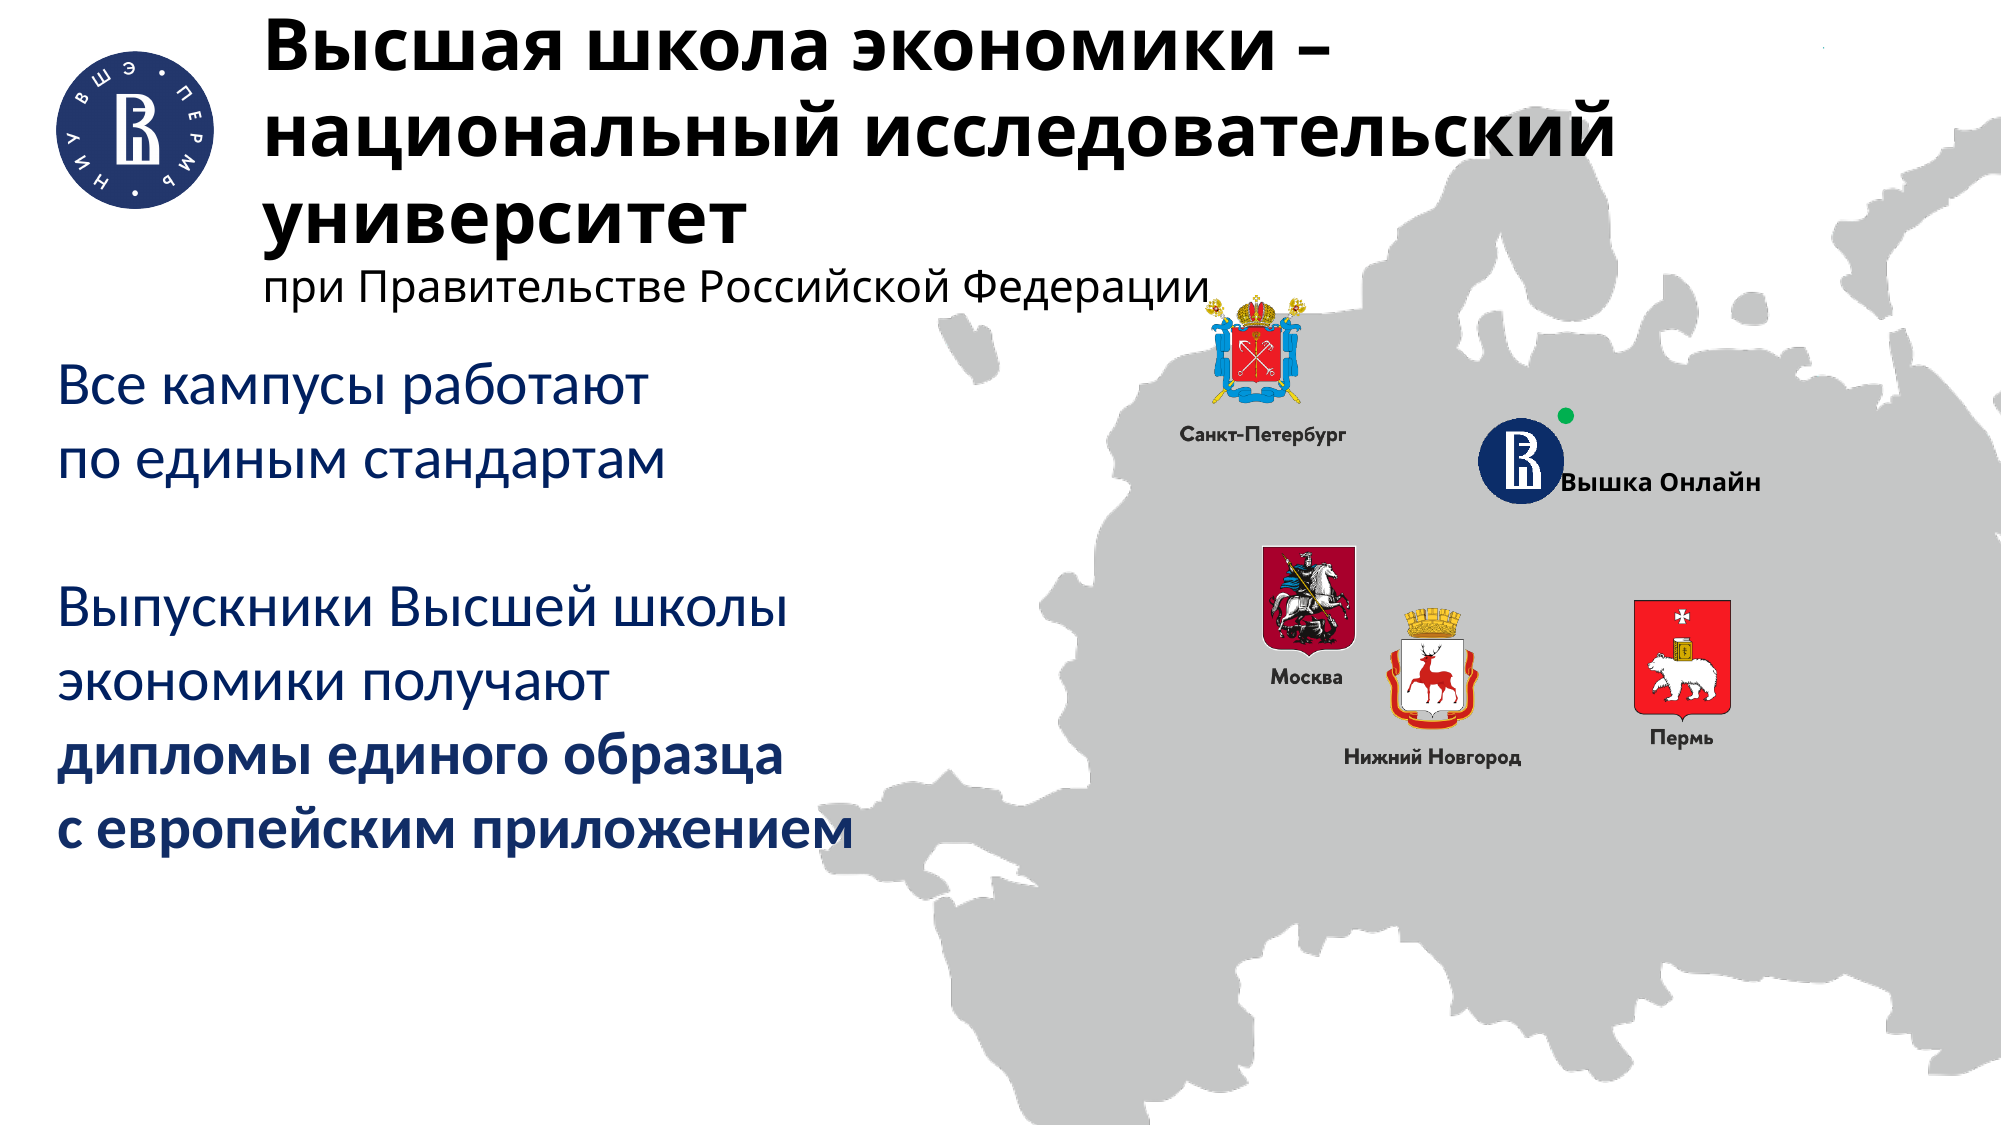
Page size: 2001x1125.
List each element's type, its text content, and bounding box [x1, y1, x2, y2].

list Все кампусы работают по единым стандартам Выпускники Высшей школы экономики получают дипломы единого образца с европейским приложением [37, 332, 817, 922]
picture [817, 0, 2001, 1125]
title Высшая школа экономики – национальный исследовательский университет при Правительстве Российской Федерации [242, 60, 817, 249]
picture [56, 51, 214, 209]
